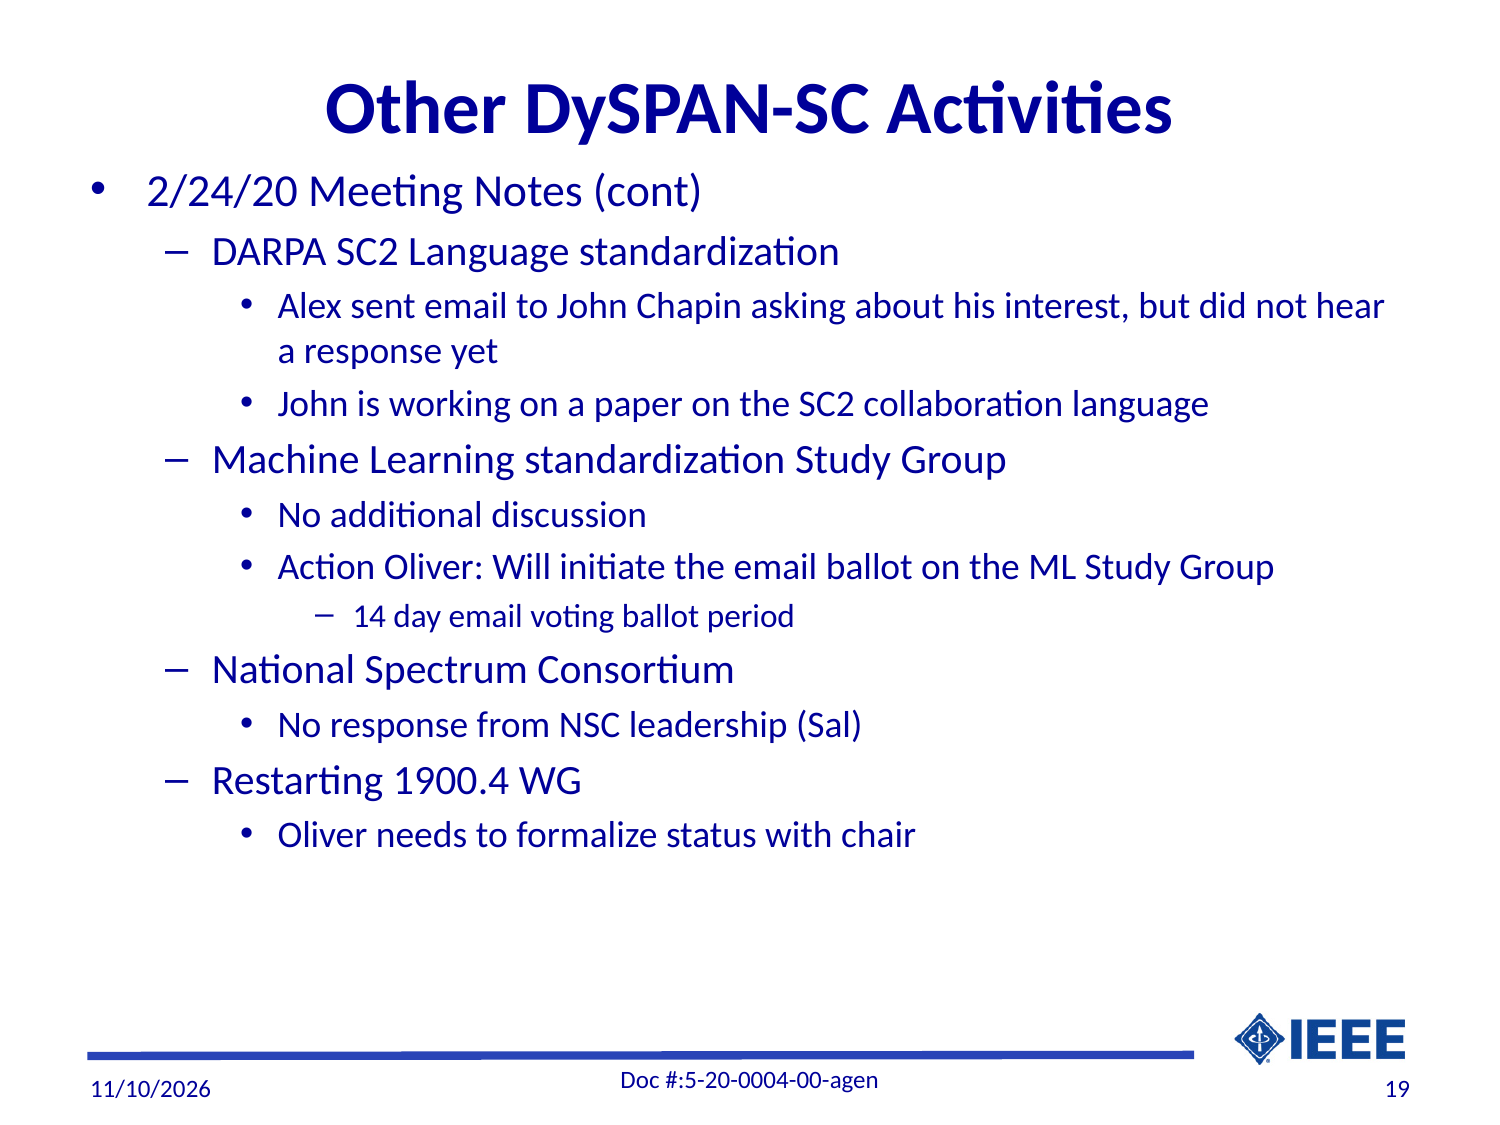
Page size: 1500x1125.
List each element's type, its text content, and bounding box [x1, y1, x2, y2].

list 2/24/20 Meeting Notes (cont) DARPA SC2 Language standardization Alex sent email to John Chapin asking about his interest, but did not hear a response yet John is working on a paper on the SC2 collaboration language Machine Learning standardization Study Group No additional discussion Action Oliver: Will initiate the email ballot on the ML Study Group 14 day email voting ballot period National Spectrum Consortium No response from NSC leadership (Sal) Restarting 1900.4 WG Oliver needs to formalize status with chair [75, 152, 1425, 1038]
footer Doc #:5-20-0004-00-agen [496, 1054, 1004, 1103]
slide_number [75, 1057, 425, 1118]
slide_number 19 [1074, 1057, 1425, 1118]
picture [1231, 1038, 1406, 1057]
title Other DySPAN-SC Activities [75, 45, 1425, 152]
